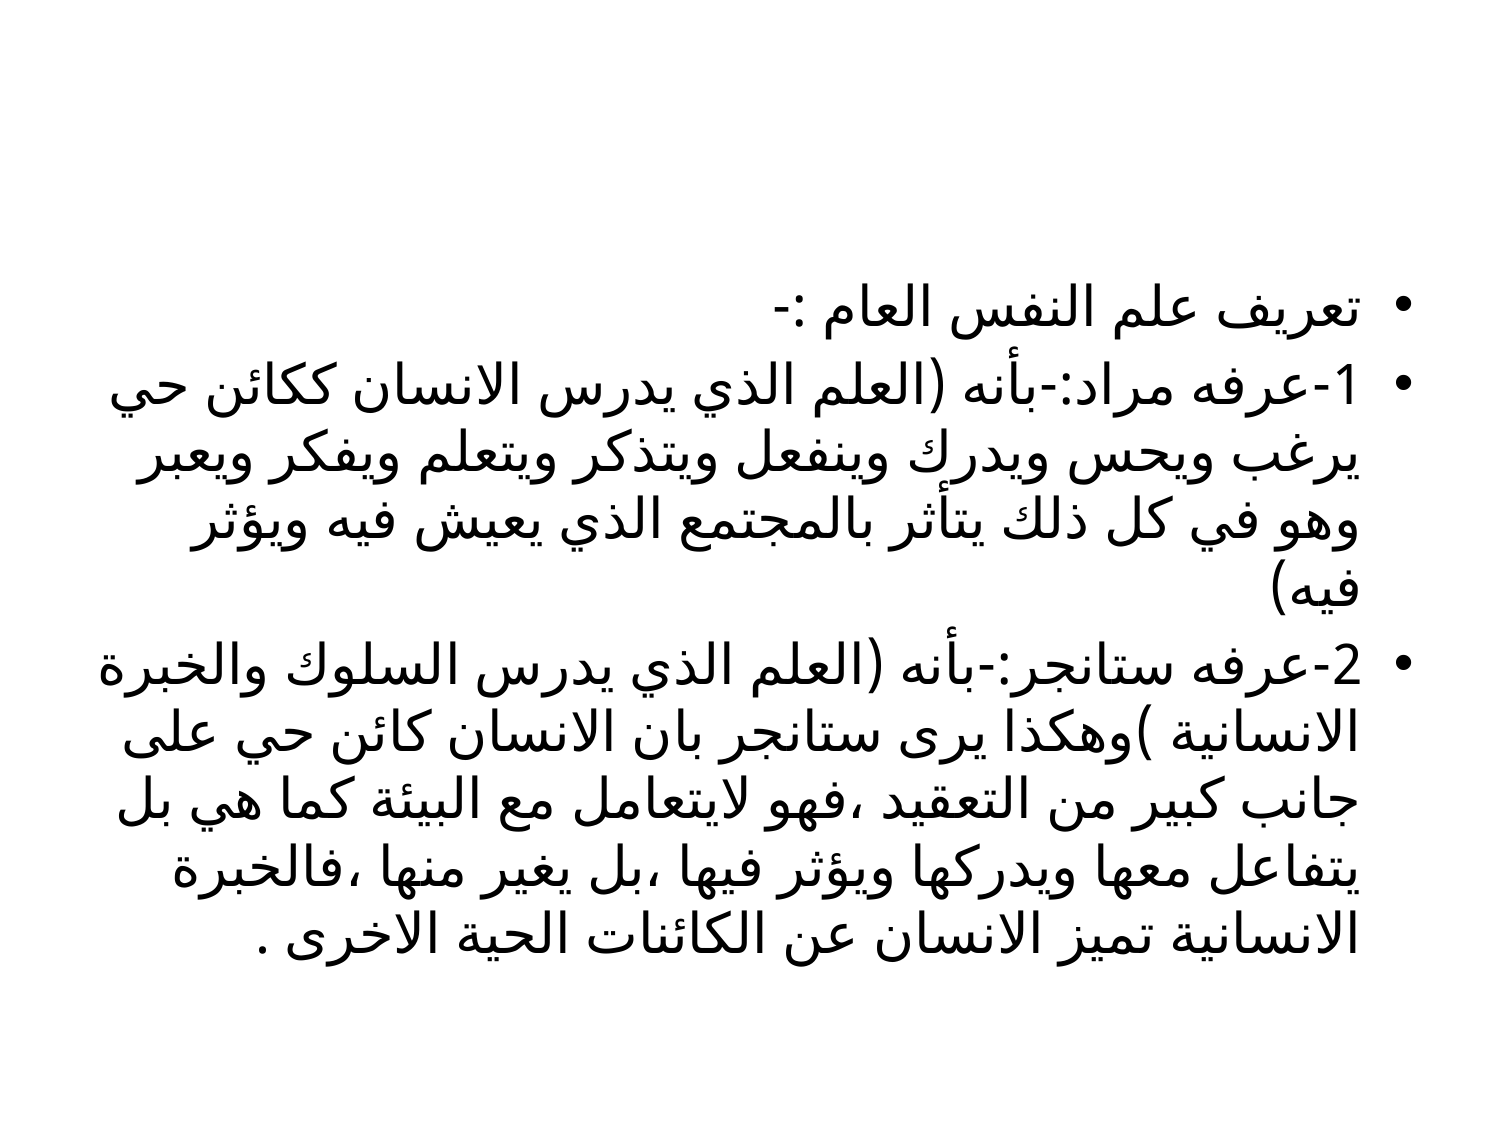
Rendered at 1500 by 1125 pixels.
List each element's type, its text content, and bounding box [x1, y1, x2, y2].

list تعريف علم النفس العام :- 1-عرفه مراد:-بأنه (العلم الذي يدرس الانسان ككائن حي يرغب ويحس ويدرك وينفعل ويتذكر ويتعلم ويفكر ويعبر وهو في كل ذلك يتأثر بالمجتمع الذي يعيش فيه ويؤثر فيه) 2-عرفه ستانجر:-بأنه (العلم الذي يدرس السلوك والخبرة الانسانية )وهكذا يرى ستانجر بان الانسان كائن حي على جانب كبير من التعقيد ،فهو لايتعامل مع البيئة كما هي بل يتفاعل معها ويدركها ويؤثر فيها ،بل يغير منها ،فالخبرة الانسانية تميز الانسان عن الكائنات الحية الاخرى . [75, 262, 1425, 1005]
